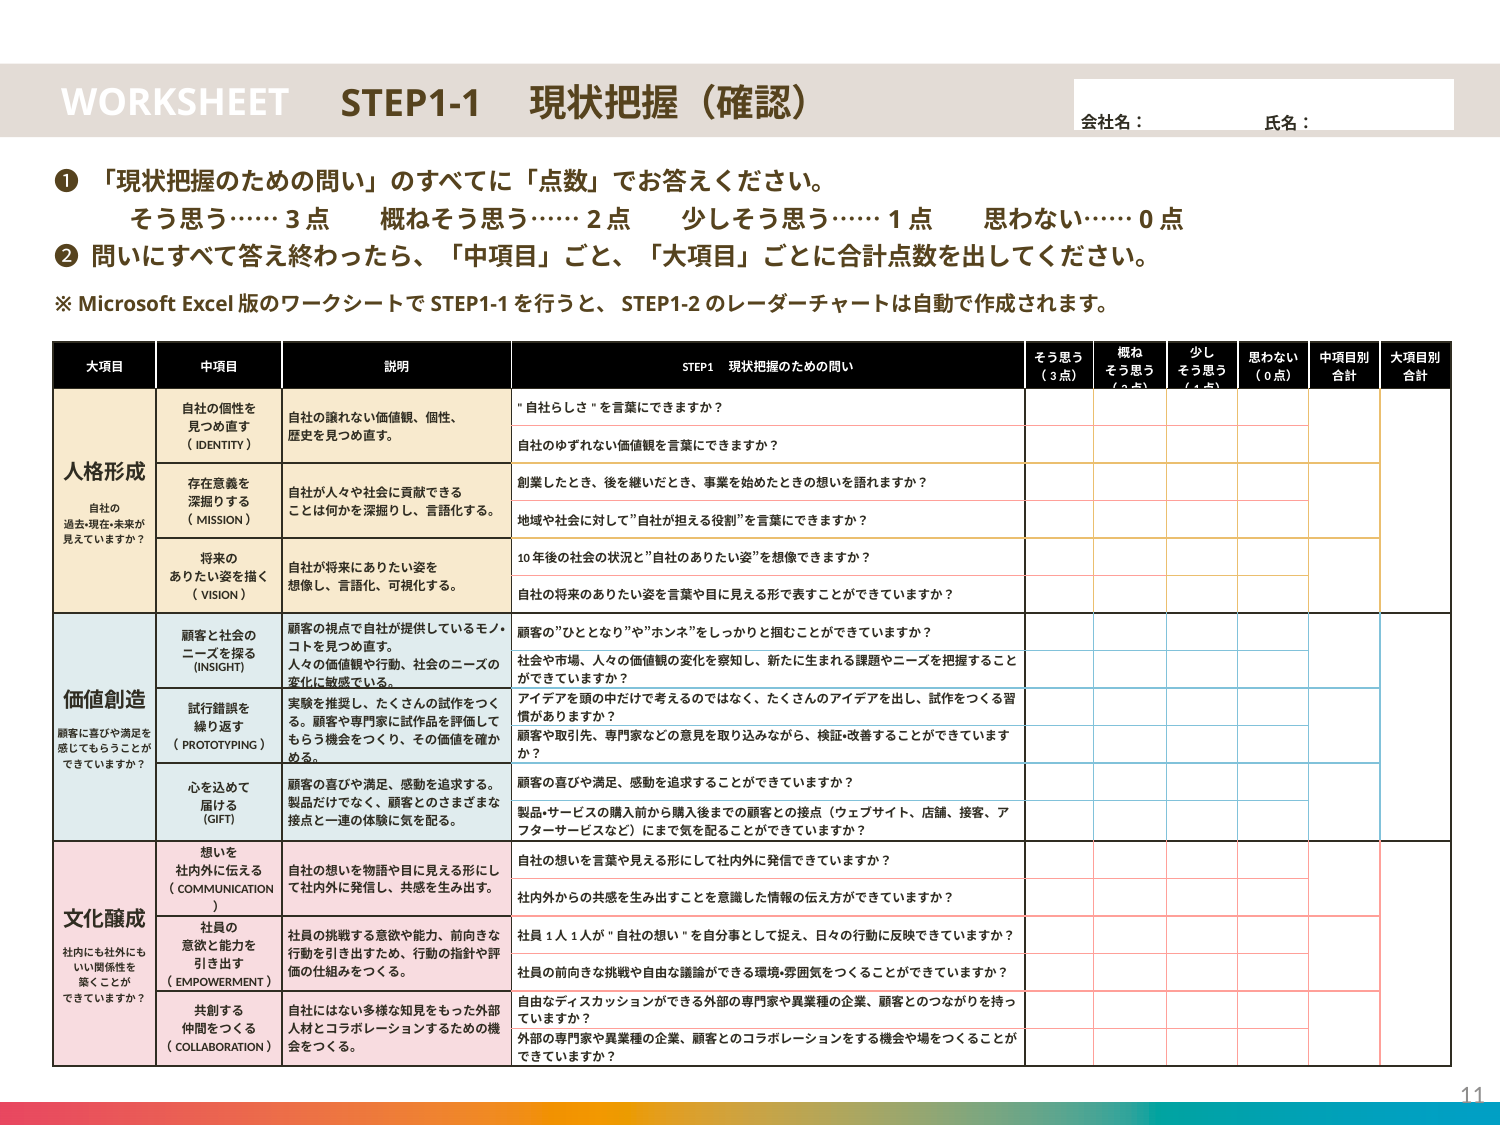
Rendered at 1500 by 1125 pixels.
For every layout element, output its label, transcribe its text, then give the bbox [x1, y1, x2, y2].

table_cell [1167, 917, 1237, 953]
table_cell [1309, 917, 1379, 990]
table_cell 自社の個性を 見つめ直す （IDENTITY） [157, 389, 281, 462]
table_cell [1094, 726, 1166, 762]
table_cell [1238, 389, 1308, 425]
table_cell [1309, 764, 1379, 840]
table_cell [1309, 842, 1379, 915]
table_cell [1026, 917, 1093, 953]
table_cell [1167, 501, 1237, 537]
table_cell [1167, 801, 1237, 840]
table_header 少し そう思う （1点） [1168, 343, 1237, 388]
table_cell [1167, 689, 1237, 725]
table_cell [1167, 842, 1237, 878]
table_cell [1238, 954, 1308, 990]
table_cell [1167, 389, 1237, 425]
table_header 思わない （0点） [1239, 343, 1308, 388]
table_cell [1094, 801, 1166, 840]
table_cell [1167, 764, 1237, 800]
table_cell [1167, 1029, 1237, 1065]
table_cell [1167, 576, 1237, 612]
table_cell [1026, 842, 1093, 878]
table_cell [1094, 764, 1166, 800]
table_cell [1026, 801, 1093, 840]
table_cell 製品・サービスの購入前から購入後までの顧客との接点（ウェブサイト、店舗、接客、アフターサービスなど）にまで気を配ることができていますか？ [512, 801, 1024, 840]
table_header 大項目別 合計 [1381, 343, 1450, 388]
table_cell [1094, 1029, 1166, 1065]
table_cell 社員の挑戦する意欲や能力、前向きな行動を引き出すため、行動の指針や評価の仕組みをつくる。 [283, 917, 511, 990]
table_cell [1167, 726, 1237, 762]
table_cell [1238, 651, 1308, 687]
text_box ❶ 「現状把握のための問い」のすべてに「点数」でお答えください。 そう思う……3点 概ねそう思う……2点 少しそう思う……1点 思わない……0点 ❷ 問いにすべて答え終わったら、「中項目」ごと、「大項目」ごとに合計点数を出してください。 [53, 158, 1284, 271]
table_cell 自社のゆずれない価値観を言葉にできますか？ [512, 426, 1024, 462]
table_cell [1026, 614, 1093, 650]
table_cell 顧客の喜びや満足、感動を追求する。製品だけでなく、顧客とのさまざまな接点と一連の体験に気を配る。 [283, 764, 511, 840]
table_cell [1094, 689, 1166, 725]
table_cell 社員の 意欲と能力を 引き出す （EMPOWERMENT） [157, 917, 281, 990]
table_cell [1026, 426, 1093, 462]
table_cell [1309, 614, 1379, 687]
table_cell [1238, 801, 1308, 840]
table_cell [1238, 576, 1308, 612]
table_cell [1238, 1029, 1308, 1065]
table_cell 自社の譲れない価値観、個性、 歴史を見つめ直す。 [283, 389, 511, 462]
table_header 大項目 [54, 343, 155, 388]
table_cell [1026, 1029, 1093, 1065]
table_cell [1094, 426, 1166, 462]
table_cell 地域や社会に対して”自社が担える役割”を言葉にできますか？ [512, 501, 1024, 537]
table_cell 自社にはない多様な知見をもった外部人材とコラボレーションするための機会をつくる。 [283, 992, 511, 1065]
table_cell [1238, 917, 1308, 953]
table_cell [1238, 689, 1308, 725]
table_cell [1026, 576, 1093, 612]
table_header 説明 [283, 343, 511, 388]
table_cell 試行錯誤を 繰り返す （PROTOTYPING） [157, 689, 281, 762]
table_cell [1094, 879, 1166, 915]
table_cell [1094, 917, 1166, 953]
table_header 中項目別 合計 [1310, 343, 1379, 388]
table_cell [1094, 576, 1166, 612]
table_cell 自社が人々や社会に貢献できる ことは何かを深掘りし、言語化する。 [283, 464, 511, 537]
text_box STEP1-1 現状把握（確認） [325, 71, 845, 132]
table_cell [1026, 726, 1093, 762]
table_cell 自社の想いを物語や目に見える形にして社内外に発信し、共感を生み出す。 [283, 842, 511, 915]
table_cell 自社の将来のありたい姿を言葉や目に見える形で表すことができていますか？ [512, 576, 1024, 612]
table_cell [1309, 992, 1379, 1065]
table_cell [1094, 842, 1166, 878]
table_cell 顧客の喜びや満足、感動を追求することができていますか？ [512, 764, 1024, 800]
table_cell [1381, 842, 1450, 1065]
table_cell 顧客の”ひととなり”や”ホンネ”をしっかりと掴むことができていますか？ [512, 614, 1024, 650]
table_header そう思う （3点） [1026, 343, 1093, 388]
table_cell [1309, 539, 1379, 612]
table_cell アイデアを頭の中だけで考えるのではなく、たくさんのアイデアを出し、試作をつくる習慣がありますか？ [512, 689, 1024, 725]
table_cell [1167, 651, 1237, 687]
table_cell [1167, 992, 1237, 1028]
table_cell [1309, 464, 1379, 537]
table_cell [1238, 992, 1308, 1028]
table_header 概ね そう思う （2点） [1094, 343, 1166, 388]
table_cell [1238, 764, 1308, 800]
table_cell 顧客や取引先、専門家などの意見を取り込みながら、検証・改善することができていますか？ [512, 726, 1024, 762]
table_cell [1026, 539, 1093, 575]
table_cell 顧客の視点で自社が提供しているモノ・コトを見つめ直す。 人々の価値観や行動、社会のニーズの変化に敏感でいる。 [283, 614, 511, 687]
table_cell "自社らしさ"を言葉にできますか？ [512, 389, 1024, 425]
table_cell [1167, 954, 1237, 990]
table_cell [1167, 614, 1237, 650]
table_cell [1026, 992, 1093, 1028]
table_cell [1026, 464, 1093, 500]
table_cell [1238, 842, 1308, 878]
table_cell 社員1人1人が"自社の想い"を自分事として捉え、日々の行動に反映できていますか？ [512, 917, 1024, 953]
table_cell [1309, 689, 1379, 762]
table_cell 共創する 仲間をつくる （COLLABORATION） [157, 992, 281, 1065]
table_cell [1238, 464, 1308, 500]
table_cell [1381, 389, 1450, 612]
table_cell 外部の専門家や異業種の企業、顧客とのコラボレーションをする機会や場をつくることができていますか？ [512, 1029, 1024, 1065]
table_cell [1238, 614, 1308, 650]
table_cell [1094, 389, 1166, 425]
table_cell 自社が将来にありたい姿を 想像し、言語化、可視化する。 [283, 539, 511, 612]
table_cell [1094, 614, 1166, 650]
table_cell [1309, 389, 1379, 462]
table_cell [1026, 389, 1093, 425]
table_cell 心を込めて 届ける (GIFT) [157, 764, 281, 840]
table_cell 創業したとき、後を継いだとき、事業を始めたときの想いを語れますか？ [512, 464, 1024, 500]
table_cell [1094, 464, 1166, 500]
table_cell 社員の前向きな挑戦や自由な議論ができる環境・雰囲気をつくることができていますか？ [512, 954, 1024, 990]
table_cell 自社の想いを言葉や見える形にして社内外に発信できていますか？ [512, 842, 1024, 878]
table_cell [1238, 726, 1308, 762]
table_cell [1381, 614, 1450, 840]
table_header 中項目 [157, 343, 281, 388]
table_cell [1026, 651, 1093, 687]
table_cell 社会や市場、人々の価値観の変化を察知し、新たに生まれる課題やニーズを把握することができていますか？ [512, 651, 1024, 687]
table_cell 文化醸成 社内にも社外にも いい関係性を 築くことが できていますか？ [54, 842, 155, 1065]
table_cell [1238, 501, 1308, 537]
table_cell [1094, 954, 1166, 990]
table_cell [1094, 501, 1166, 537]
table_cell 想いを 社内外に伝える （COMMUNICATION） [157, 842, 281, 915]
table_cell 10年後の社会の状況と”自社のありたい姿”を想像できますか？ [512, 539, 1024, 575]
table_cell [1026, 879, 1093, 915]
table_cell 価値創造 顧客に喜びや満足を 感じてもらうことが できていますか？ [54, 614, 155, 840]
table_cell [1094, 651, 1166, 687]
table_cell [1026, 764, 1093, 800]
table_cell [1026, 689, 1093, 725]
table_cell 存在意義を 深掘りする （MISSION） [157, 464, 281, 537]
text_box ※ Microsoft Excel版のワークシートでSTEP1-1を行うと、STEP1-2のレーダーチャートは自動で作成されます。 [53, 284, 1452, 316]
table_cell 自由なディスカッションができる外部の専門家や異業種の企業、顧客とのつながりを持っていますか？ [512, 992, 1024, 1028]
table_header STEP1 現状把握のための問い [512, 343, 1024, 388]
table_cell [1167, 879, 1237, 915]
table_cell [1026, 501, 1093, 537]
table_cell [1238, 879, 1308, 915]
table_cell 顧客と社会の ニーズを探る (INSIGHT) [157, 614, 281, 687]
table_cell [1238, 539, 1308, 575]
table_cell 人格形成 自社の 過去・現在・未来が 見えていますか？ [54, 389, 155, 612]
table_cell 社内外からの共感を生み出すことを意識した情報の伝え方ができていますか？ [512, 879, 1024, 915]
table_cell 実験を推奨し、たくさんの試作をつくる。顧客や専門家に試作品を評価してもらう機会をつくり、その価値を確かめる。 [283, 689, 511, 762]
table_cell [1238, 426, 1308, 462]
table_cell [1167, 539, 1237, 575]
table_cell 将来の ありたい姿を描く （VISION） [157, 539, 281, 612]
table_cell [1167, 464, 1237, 500]
table_cell [1026, 954, 1093, 990]
table_cell [1094, 992, 1166, 1028]
table_cell [1167, 426, 1237, 462]
table_cell [1094, 539, 1166, 575]
